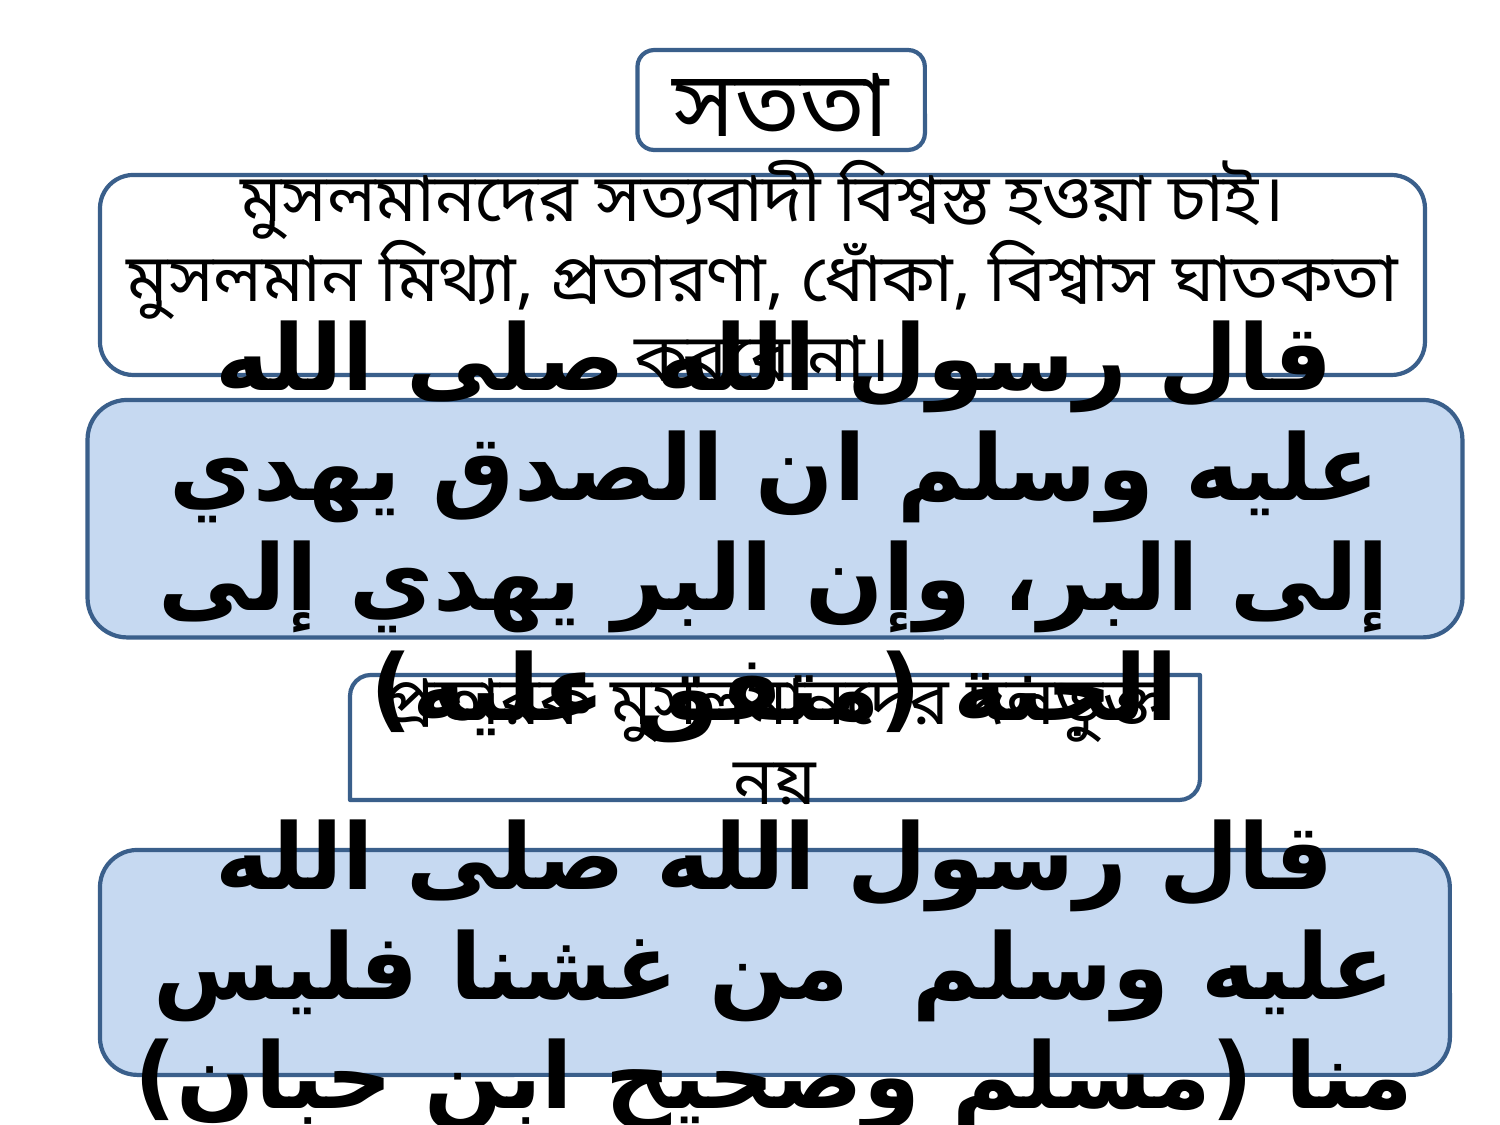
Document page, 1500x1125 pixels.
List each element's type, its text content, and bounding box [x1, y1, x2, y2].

text_box সততা [635, 47, 928, 153]
text_box قال رسول الله صلى الله عليه وسلم ان الصدق يهدي إلى البر، وإن البر يهدي إلى الجنة (متفق عليه) [85, 397, 1465, 640]
text_box قال رسول الله صلى الله عليه وسلم من غشنا فليس منا (مسلم وصحيح ابن حبان) [97, 847, 1453, 1078]
text_box প্রতারক মুসলমানদের দলভুক্ত নয় [347, 672, 1203, 803]
text_box মুসলমানদের সত্যবাদী বিশ্বস্ত হওয়া চাই। মুসলমান মিথ্যা, প্রতারণা, ধোঁকা, বিশ্বাস ঘাতকতা করবে না। [97, 172, 1428, 378]
